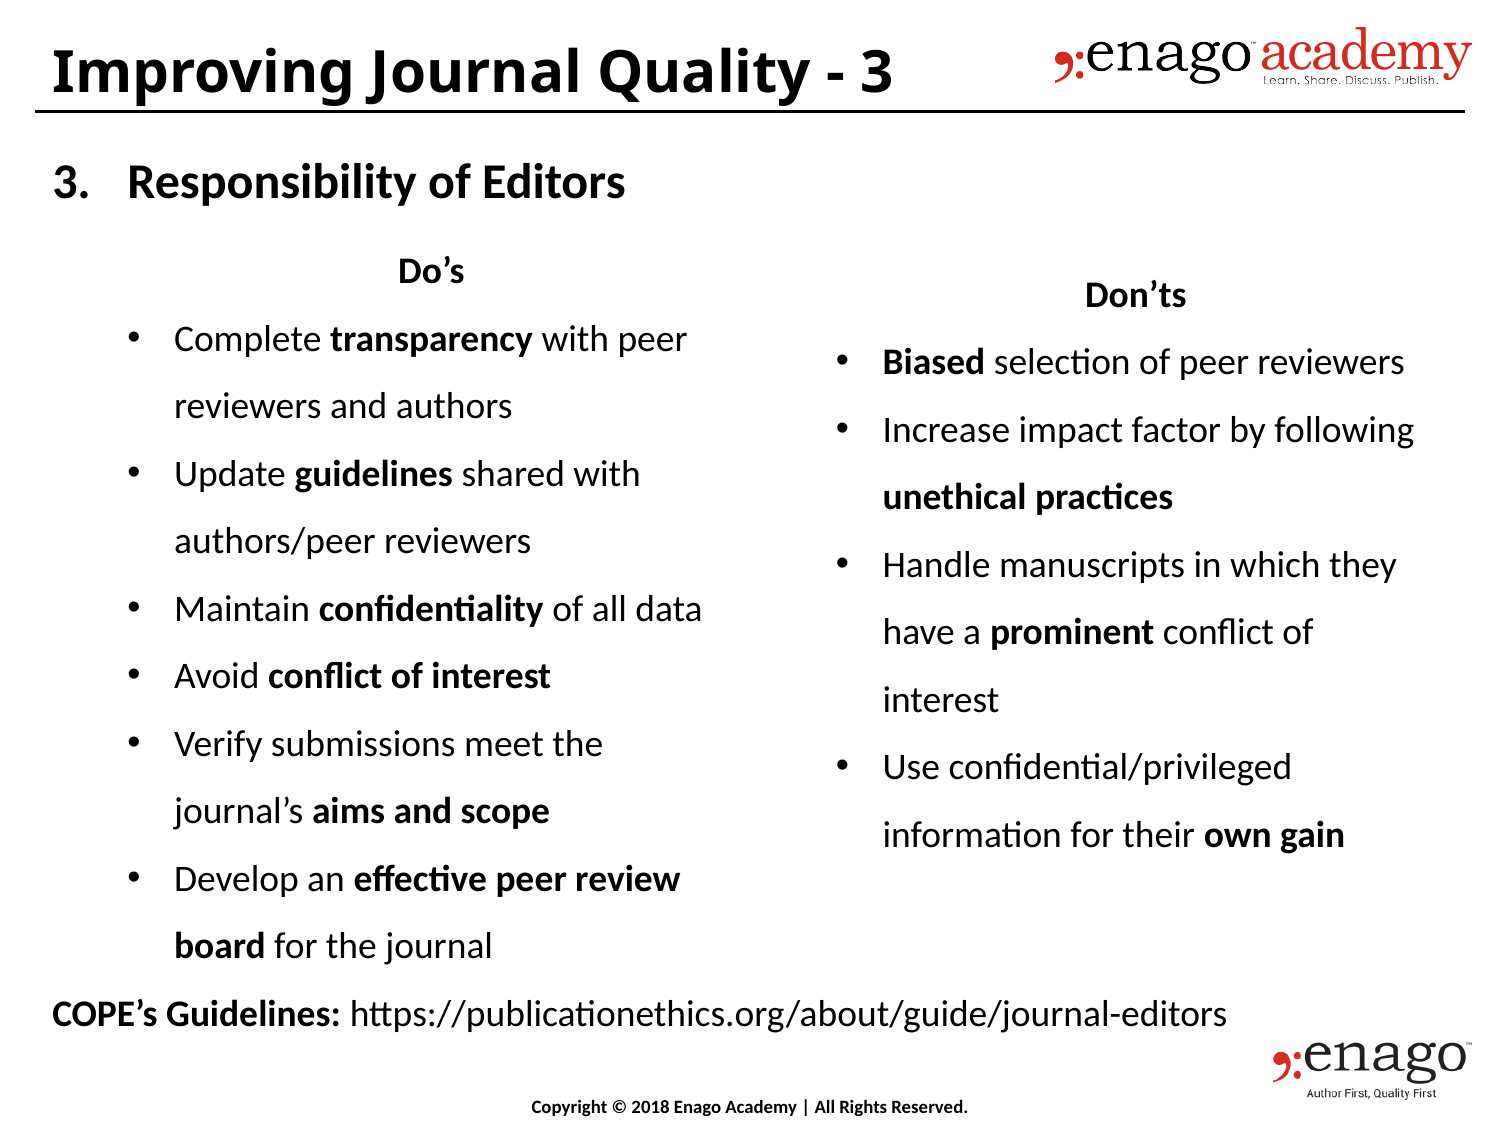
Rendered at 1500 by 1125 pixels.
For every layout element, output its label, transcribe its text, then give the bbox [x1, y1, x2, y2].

picture [1225, 19, 1472, 87]
text_box Do’s Complete transparency with peer reviewers and authors Update guidelines shared with authors/peer reviewers Maintain confidentiality of all data Avoid conflict of interest Verify submissions meet the journal’s aims and scope Develop an effective peer review board for the journal [37, 216, 750, 974]
text_box Copyright © 2018 Enago Academy | All Rights Reserved. [0, 1087, 1500, 1125]
text_box Responsibility of Editors [37, 111, 729, 217]
picture [1267, 1036, 1473, 1087]
text_box COPE’s Guidelines: https://publicationethics.org/about/guide/journal-editors [37, 982, 1451, 1042]
text_box Don’ts Biased selection of peer reviewers Increase impact factor by following unethical practices Handle manuscripts in which they have a prominent conflict of interest Use confidential/privileged information for their own gain [746, 239, 1451, 862]
text_box Improving Journal Quality - 3 [37, 12, 1225, 125]
